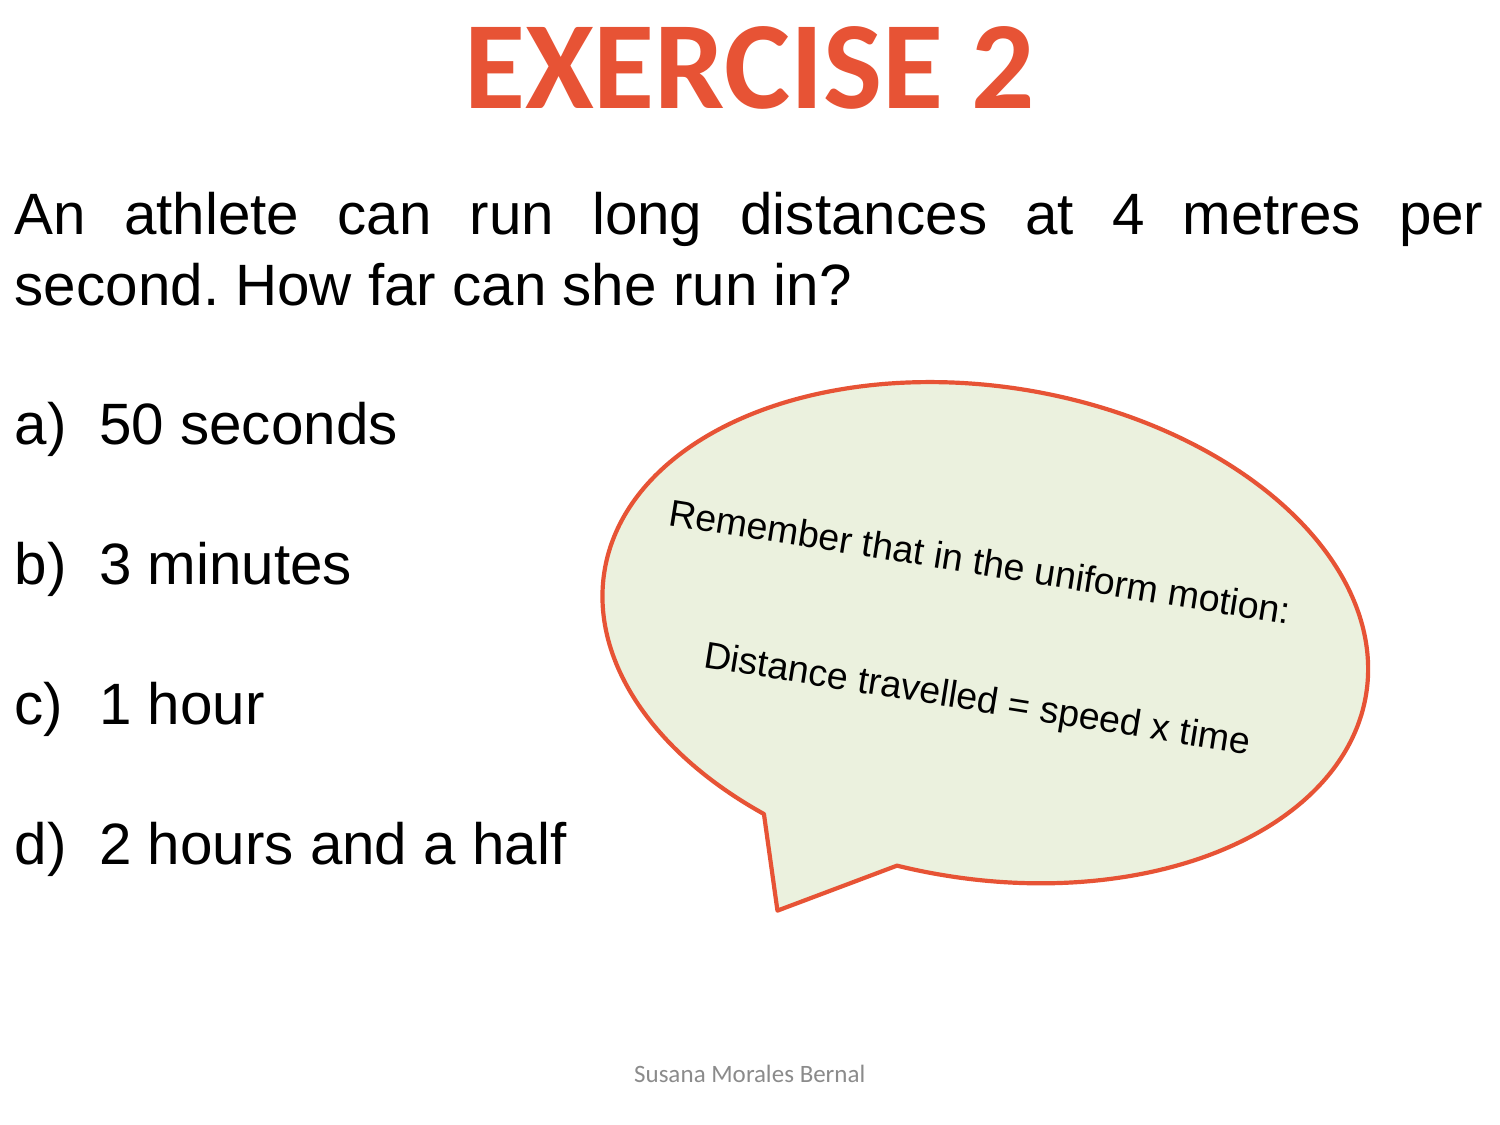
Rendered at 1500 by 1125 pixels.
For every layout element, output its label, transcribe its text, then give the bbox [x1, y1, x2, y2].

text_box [599, 386, 1372, 880]
title EXERCISE 2 [74, 0, 1426, 153]
footer Susana Morales Bernal [512, 1042, 988, 1103]
text_box An athlete can run long distances at 4 metres per second. How far can she run in? 50 seconds 3 minutes 1 hour 2 hours and a half [0, 169, 1500, 884]
